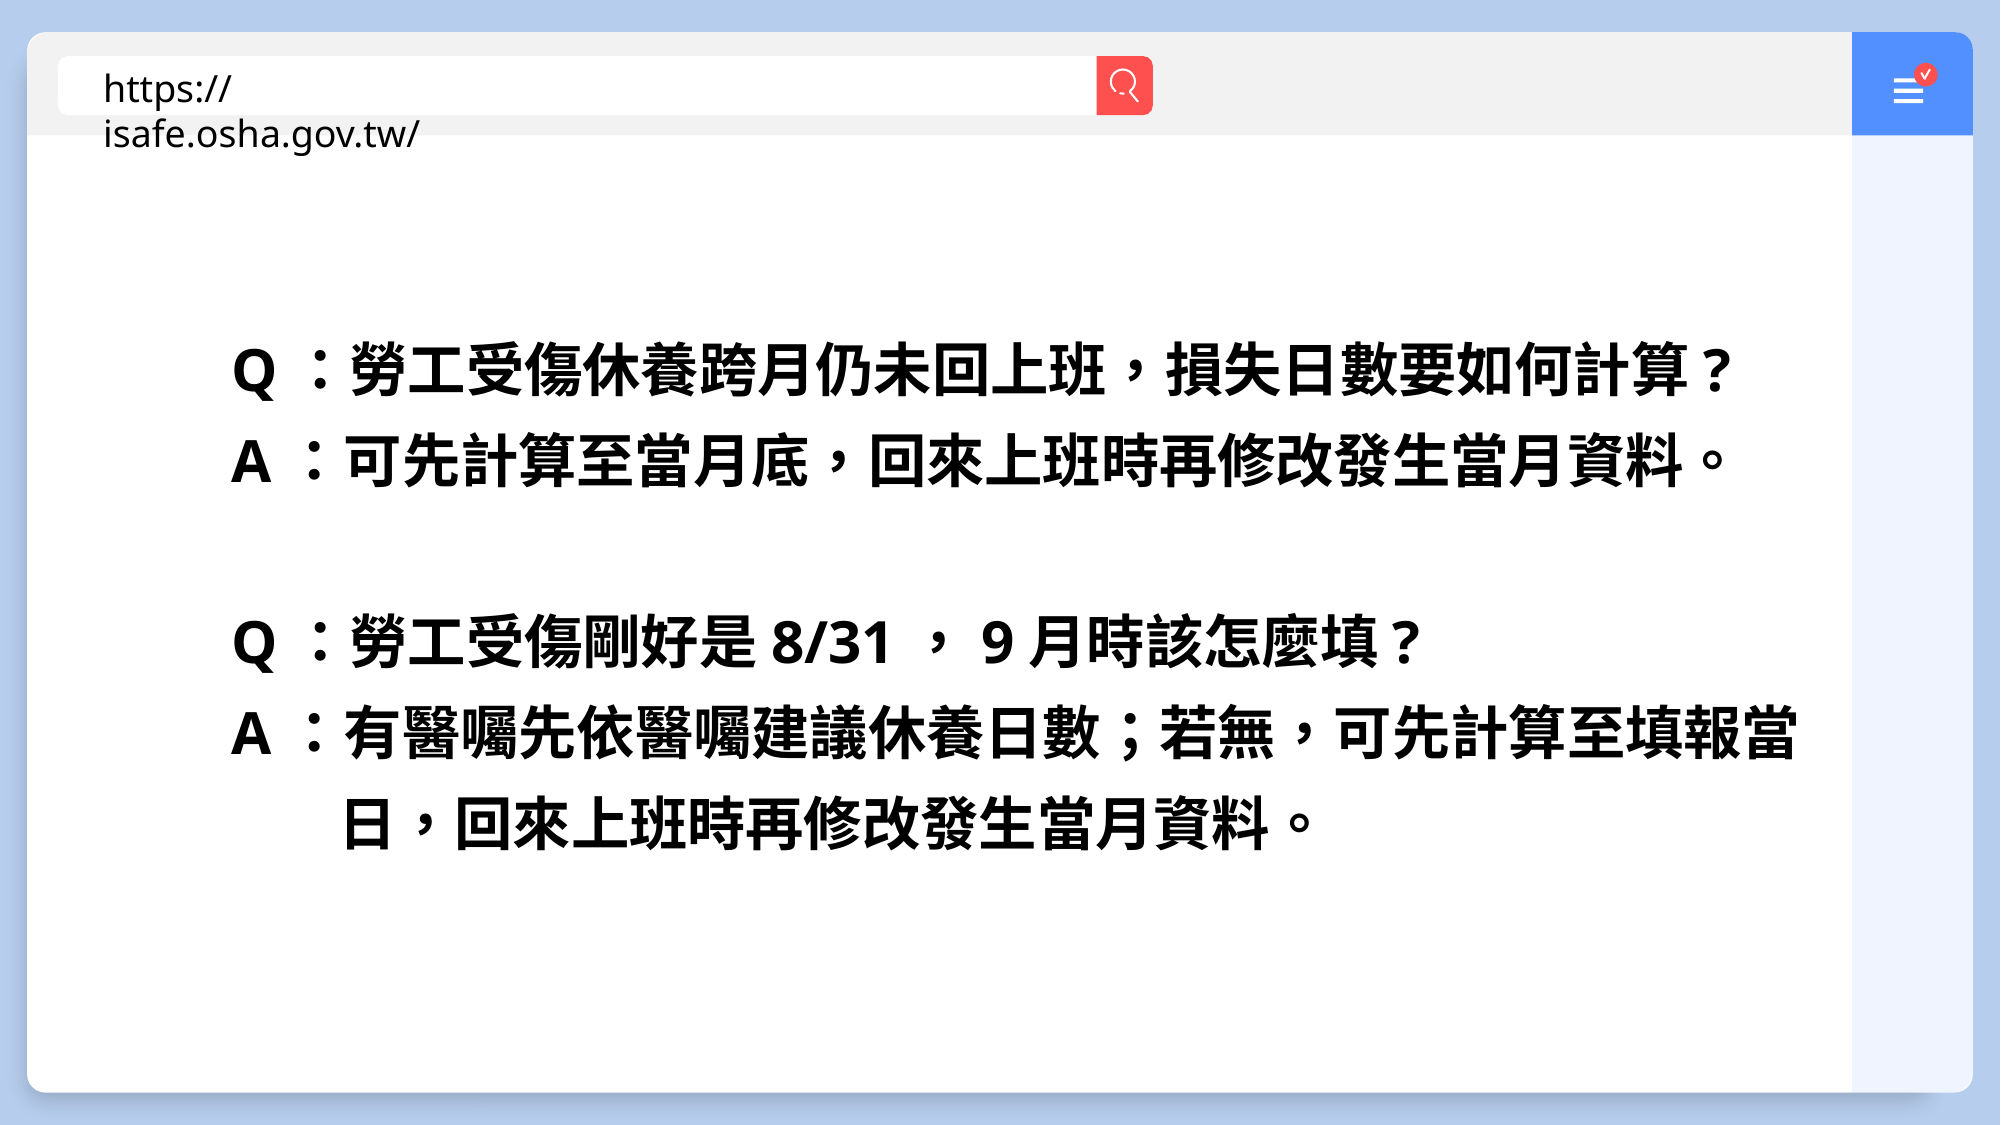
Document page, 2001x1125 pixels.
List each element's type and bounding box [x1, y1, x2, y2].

text_box [27, 32, 1973, 1093]
